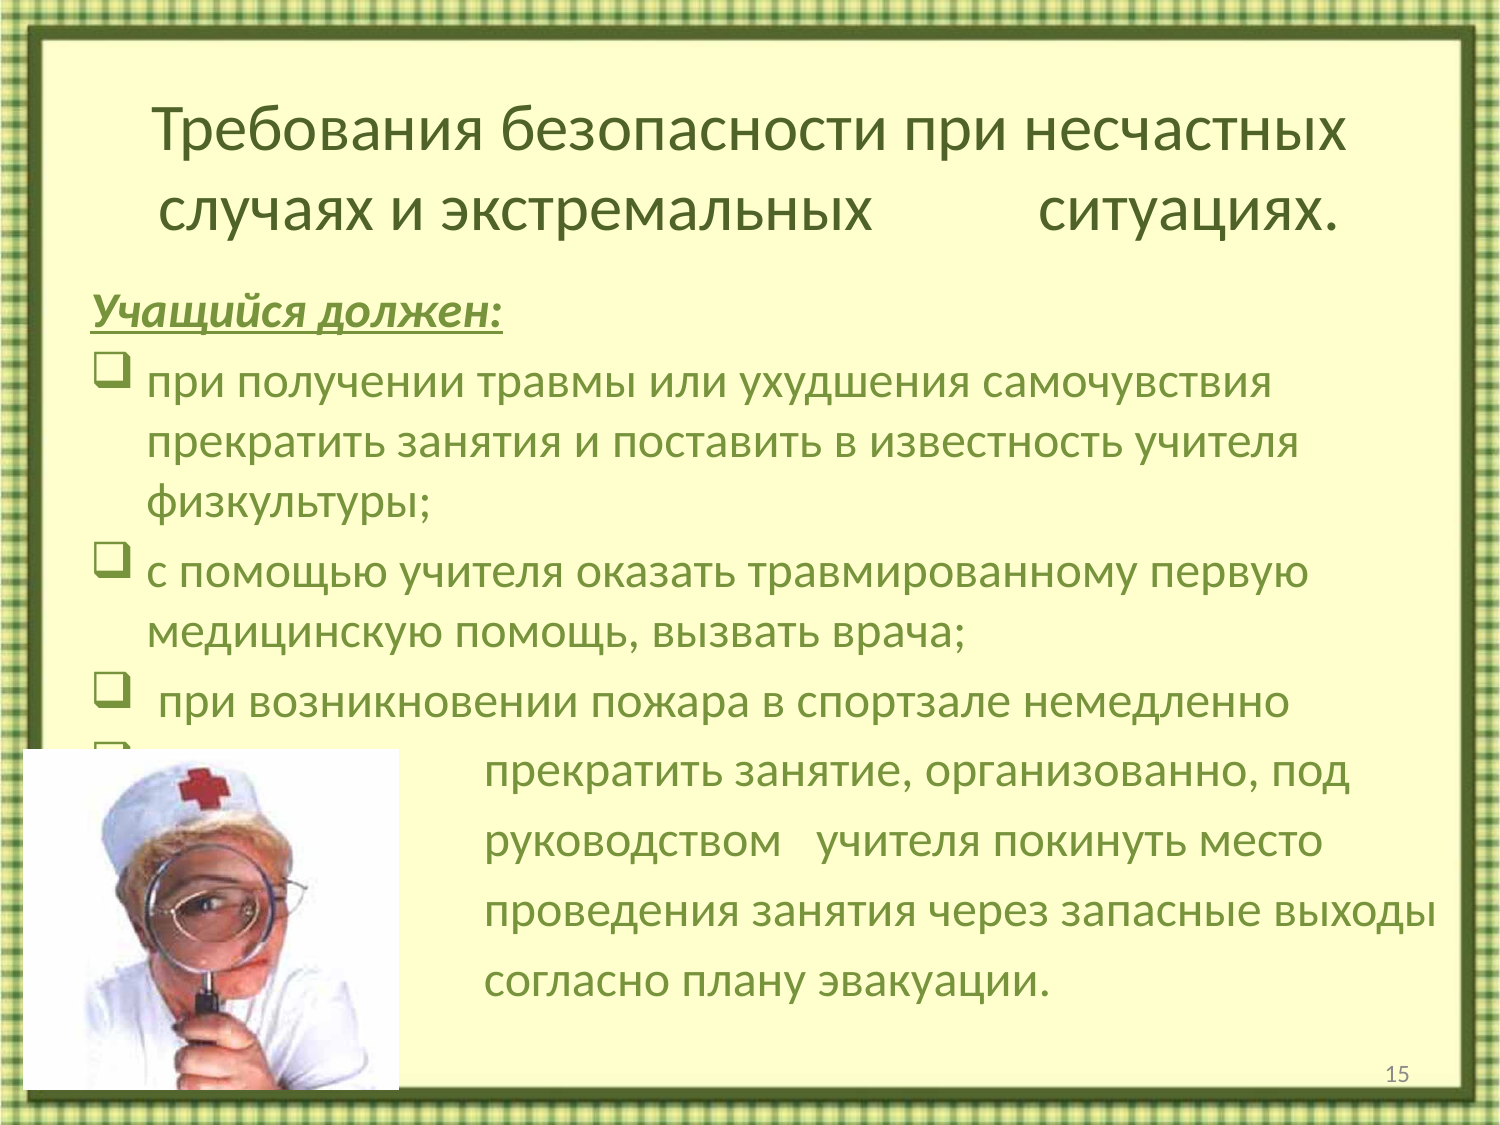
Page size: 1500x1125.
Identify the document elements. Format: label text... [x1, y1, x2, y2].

title Требования безопасности при несчастных случаях и экстремальных ситуациях. [74, 81, 1426, 247]
picture [0, 0, 1500, 1125]
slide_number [75, 1042, 425, 1103]
slide_number 15 [1074, 1042, 1425, 1103]
footer [512, 1042, 988, 1103]
list Учащийся должен: при получении травмы или ухудшения самочувствия прекратить занятия и поставить в известность учителя физкультуры; с помощью учителя оказать травмированному первую медицинскую помощь, вызвать врача; при возникновении пожара в спортзале немедленно прекратить занятие, организованно, под руководством учителя покинуть место проведения занятия через запасные выходы согласно плану эвакуации. [74, 269, 1500, 1055]
